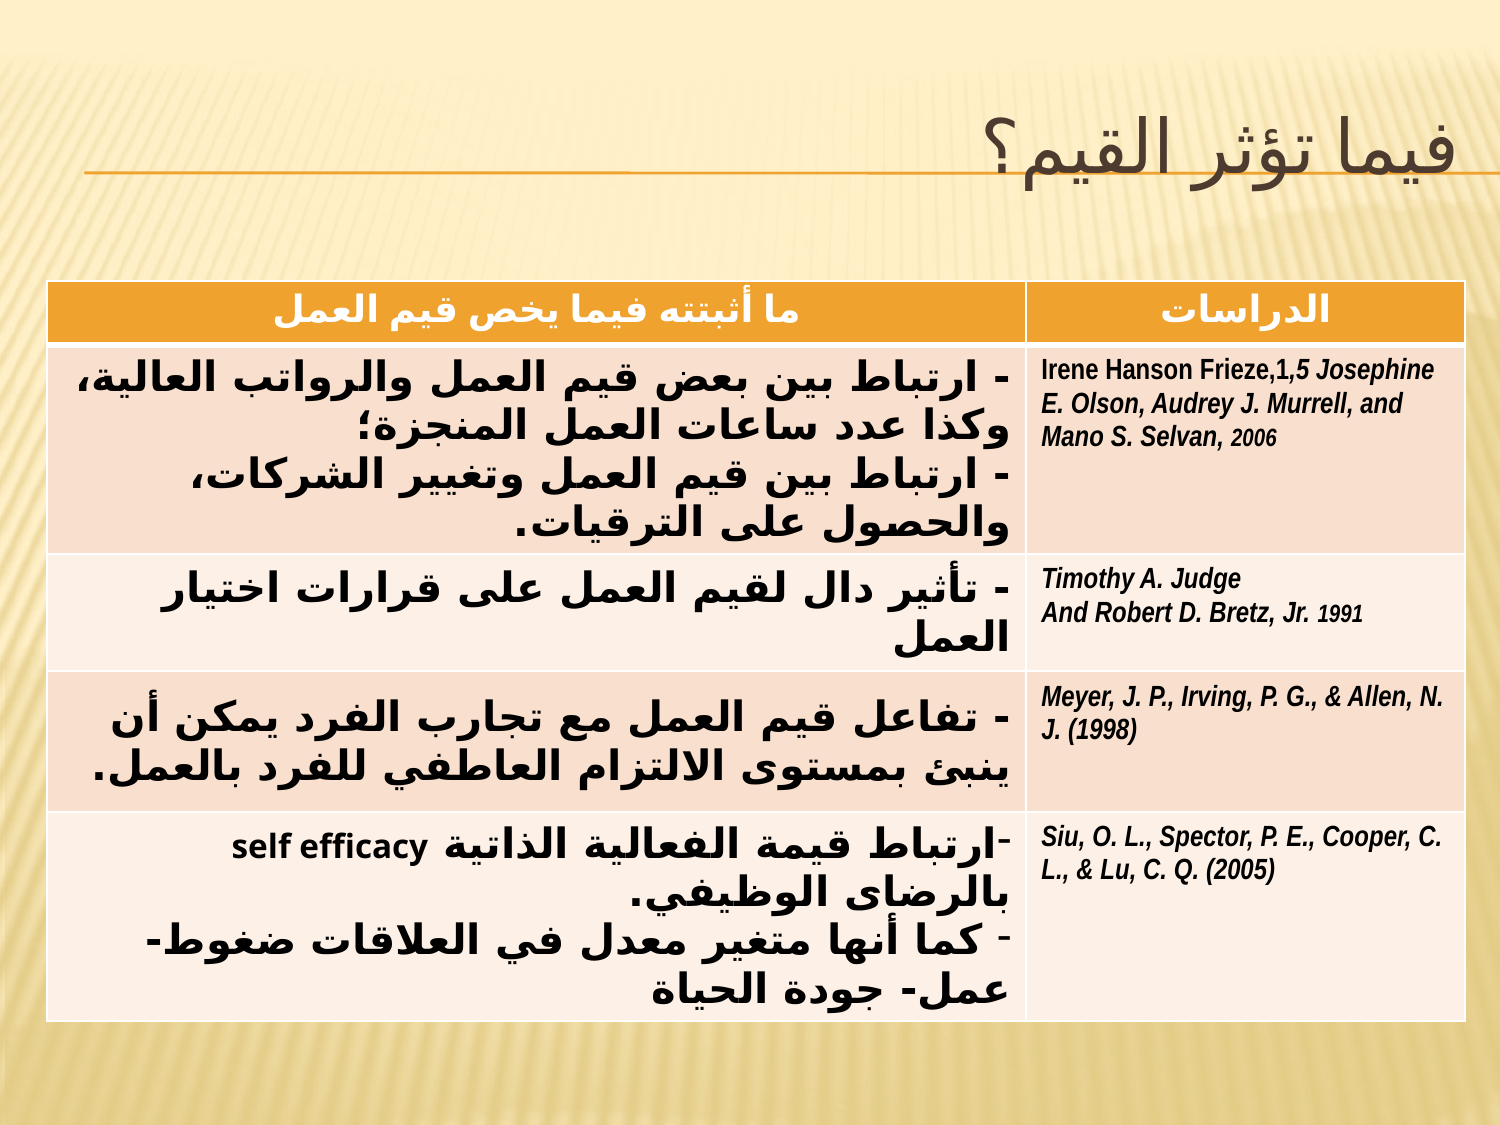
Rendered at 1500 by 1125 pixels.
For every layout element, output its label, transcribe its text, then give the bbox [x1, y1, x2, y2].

table_cell Siu, O. L., Spector, P. E., Cooper, C. L., & Lu, C. Q. (2005) [1027, 813, 1464, 1020]
table_cell Meyer, J. P., Irving, P. G., & Allen, N. J. (1998) [1027, 672, 1464, 811]
table_cell Timothy A. Judge And Robert D. Bretz, Jr. 1991 [1027, 555, 1464, 670]
table_cell - ارتباط بين بعض قيم العمل والرواتب العالية، وكذا عدد ساعات العمل المنجزة؛ - ارتباط بين قيم العمل وتغيير الشركات، والحصول على الترقيات. [48, 348, 1025, 553]
title فيما تؤثر القيم؟ [855, 75, 1475, 213]
table_header الدراسات [1027, 282, 1464, 342]
table_cell ارتباط قيمة الفعالية الذاتية self efficacy بالرضاى الوظيفي. كما أنها متغير معدل في العلاقات ضغوط- عمل- جودة الحياة [48, 813, 1025, 1020]
table_cell - تفاعل قيم العمل مع تجارب الفرد يمكن أن ينبئ بمستوى الالتزام العاطفي للفرد بالعمل. [48, 672, 1025, 811]
table_header ما أثبتته فيما يخص قيم العمل [48, 282, 1025, 342]
table_cell - تأثير دال لقيم العمل على قرارات اختيار العمل [48, 555, 1025, 670]
table_cell Irene Hanson Frieze,1,5 Josephine E. Olson, Audrey J. Murrell, and Mano S. Selvan, 2006 [1027, 348, 1464, 553]
